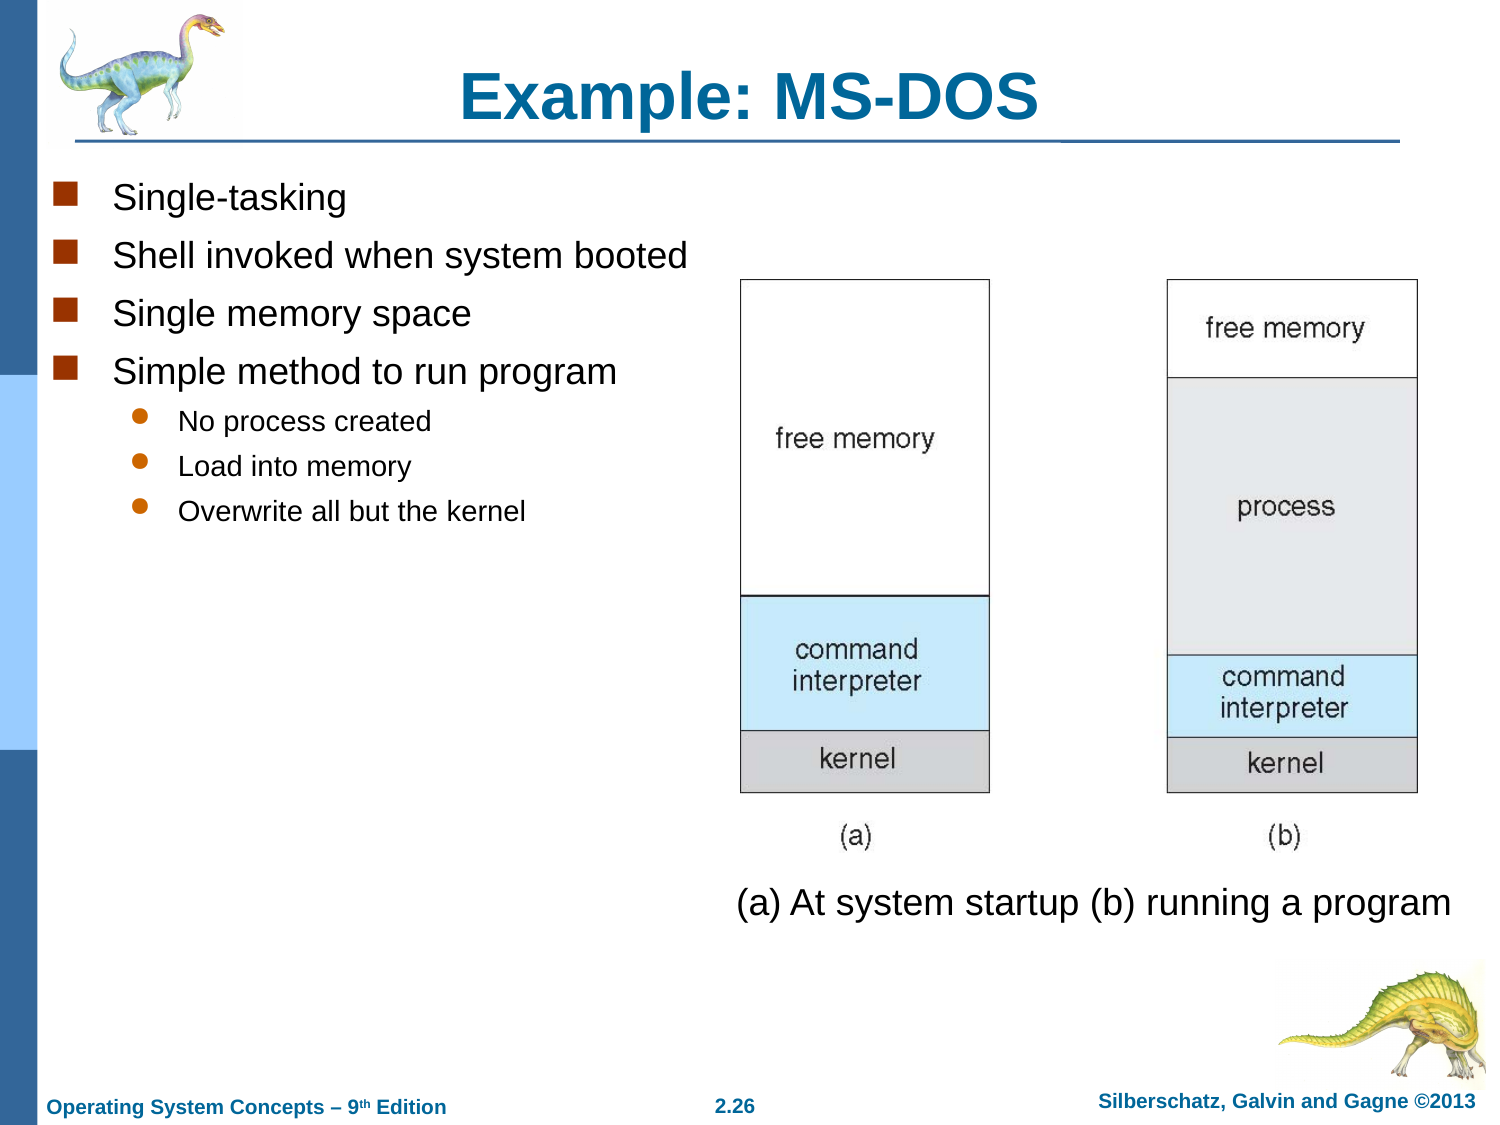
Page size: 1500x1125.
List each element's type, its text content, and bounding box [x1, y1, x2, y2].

picture [1275, 988, 1486, 1090]
list Single-tasking Shell invoked when system booted Single memory space Simple method to run program No process created Load into memory Overwrite all but the kernel [41, 165, 722, 612]
picture [46, 0, 243, 149]
title Example: MS-DOS [75, 45, 1425, 141]
text_box (a) At system startup (b) running a program [721, 870, 1500, 988]
picture [740, 279, 1418, 853]
